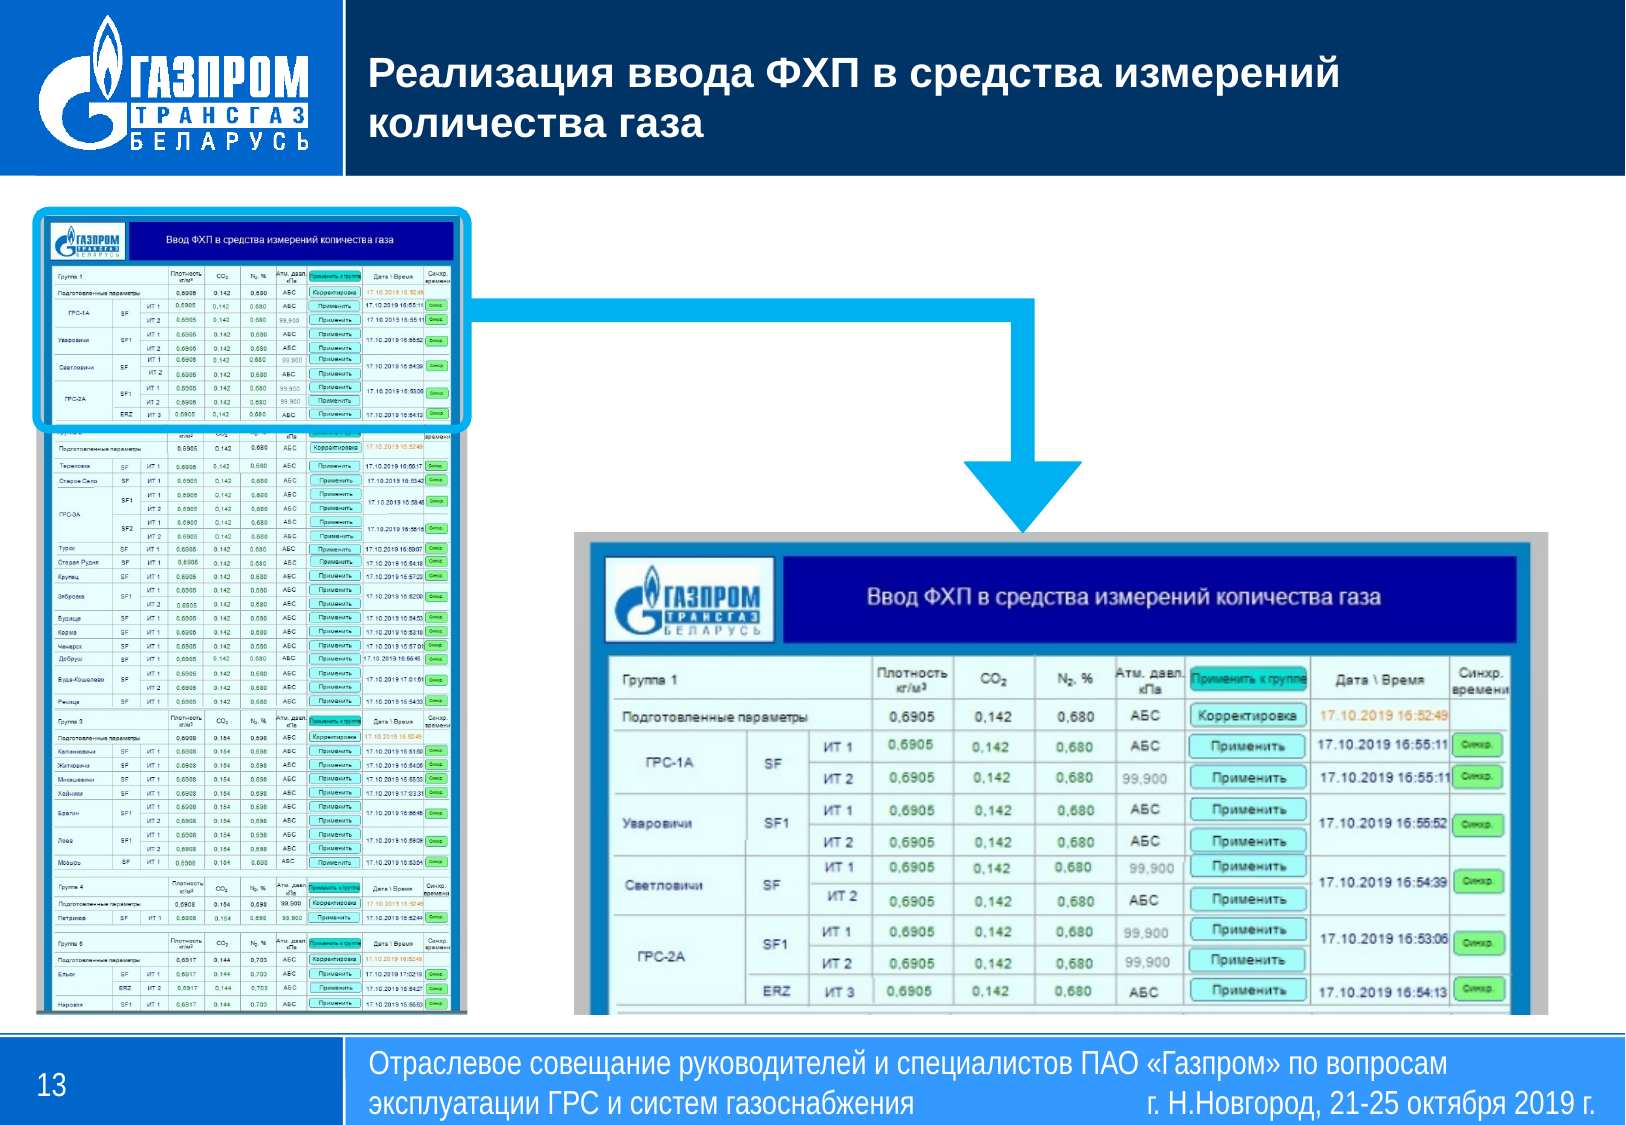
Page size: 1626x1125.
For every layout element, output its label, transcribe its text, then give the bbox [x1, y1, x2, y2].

text_box [472, 299, 1082, 530]
footer Отраслевое совещание руководителей и специалистов ПАО «Газпром» по вопросам эксплуатации ГРС и систем газоснабжения г. Н.Новгород, 21-25 октября 2019 г. [368, 1041, 1622, 1121]
picture [602, 554, 1525, 649]
picture [36, 429, 468, 1015]
picture [604, 653, 1514, 1015]
picture [49, 220, 455, 262]
picture [573, 532, 1549, 1015]
picture [52, 265, 452, 424]
text_box Реализация ввода ФХП в средства измерений количества газа [354, 36, 1621, 155]
slide_number 13 [36, 1043, 301, 1123]
picture [39, 5, 308, 188]
